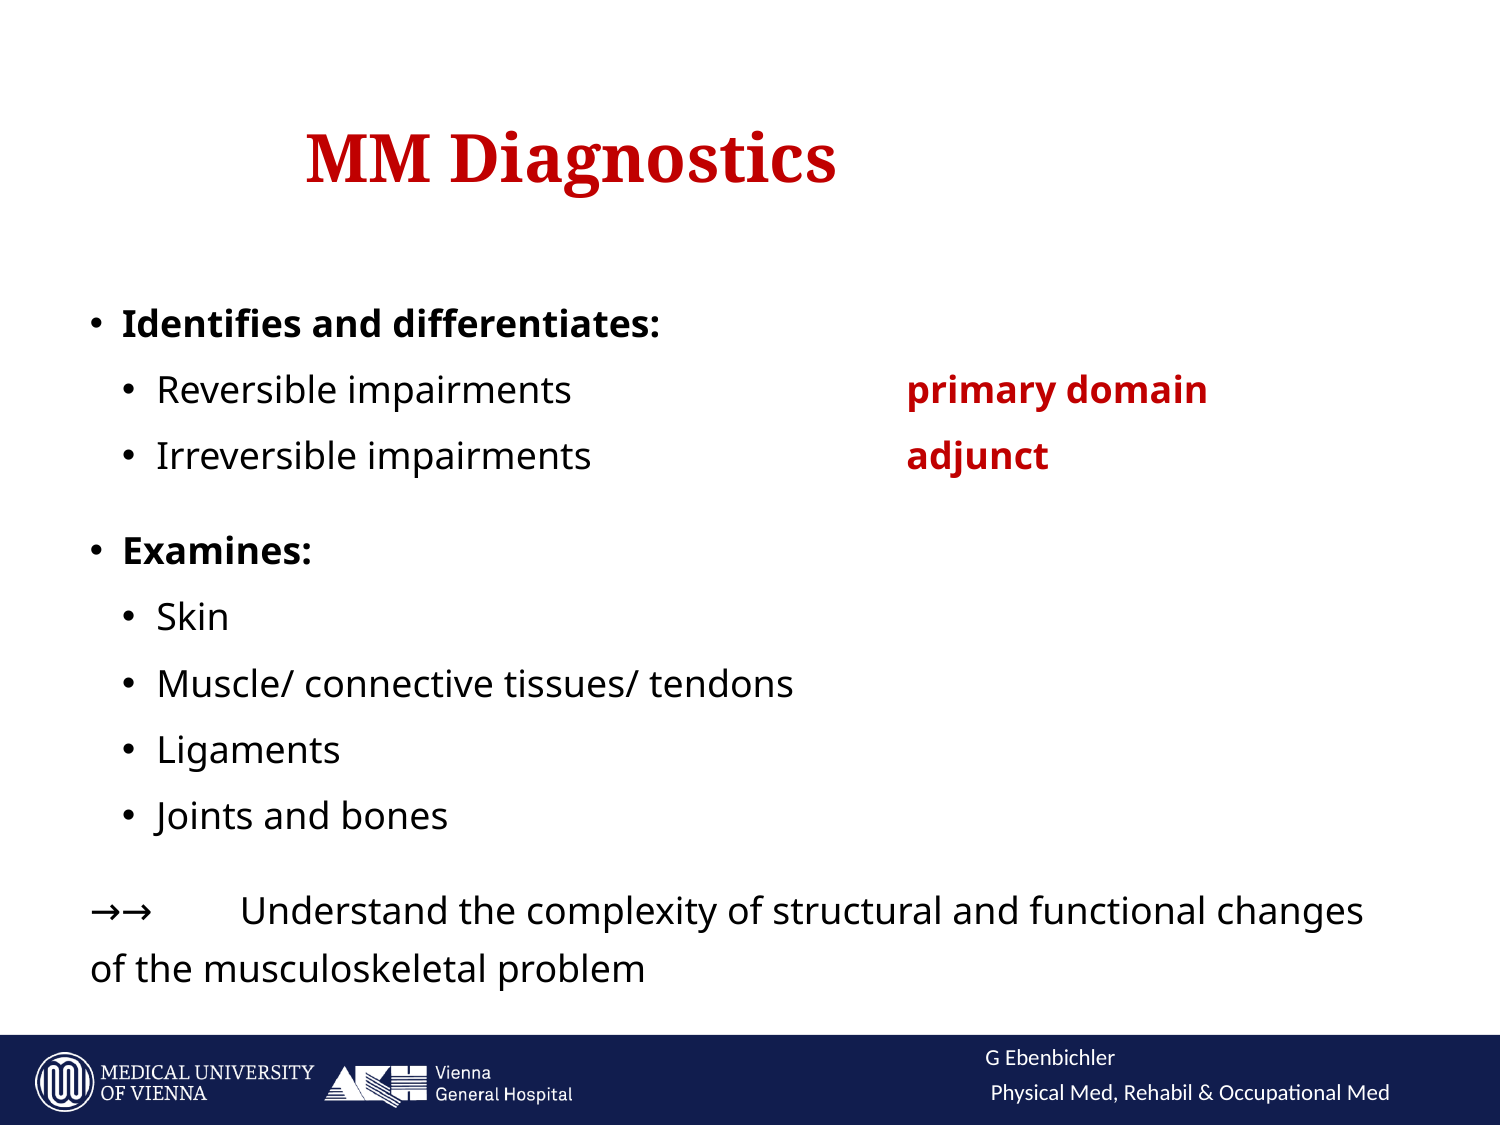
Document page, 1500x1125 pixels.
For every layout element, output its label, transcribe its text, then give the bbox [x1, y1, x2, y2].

text_box G Ebenbichler [970, 1035, 1131, 1078]
text_box Identifies and differentiates: Reversible impairments primary domain Irreversible impairments adjunct Examines: Skin Muscle/ connective tissues/ tendons Ligaments Joints and bones →→ Understand the complexity of structural and functional changes of the musculoskeletal problem [75, 278, 1459, 1022]
title MM Diagnostics [68, 113, 1076, 255]
text_box Physical Med, Rehabil & Occupational Med [976, 1070, 1406, 1113]
picture [35, 1052, 572, 1112]
